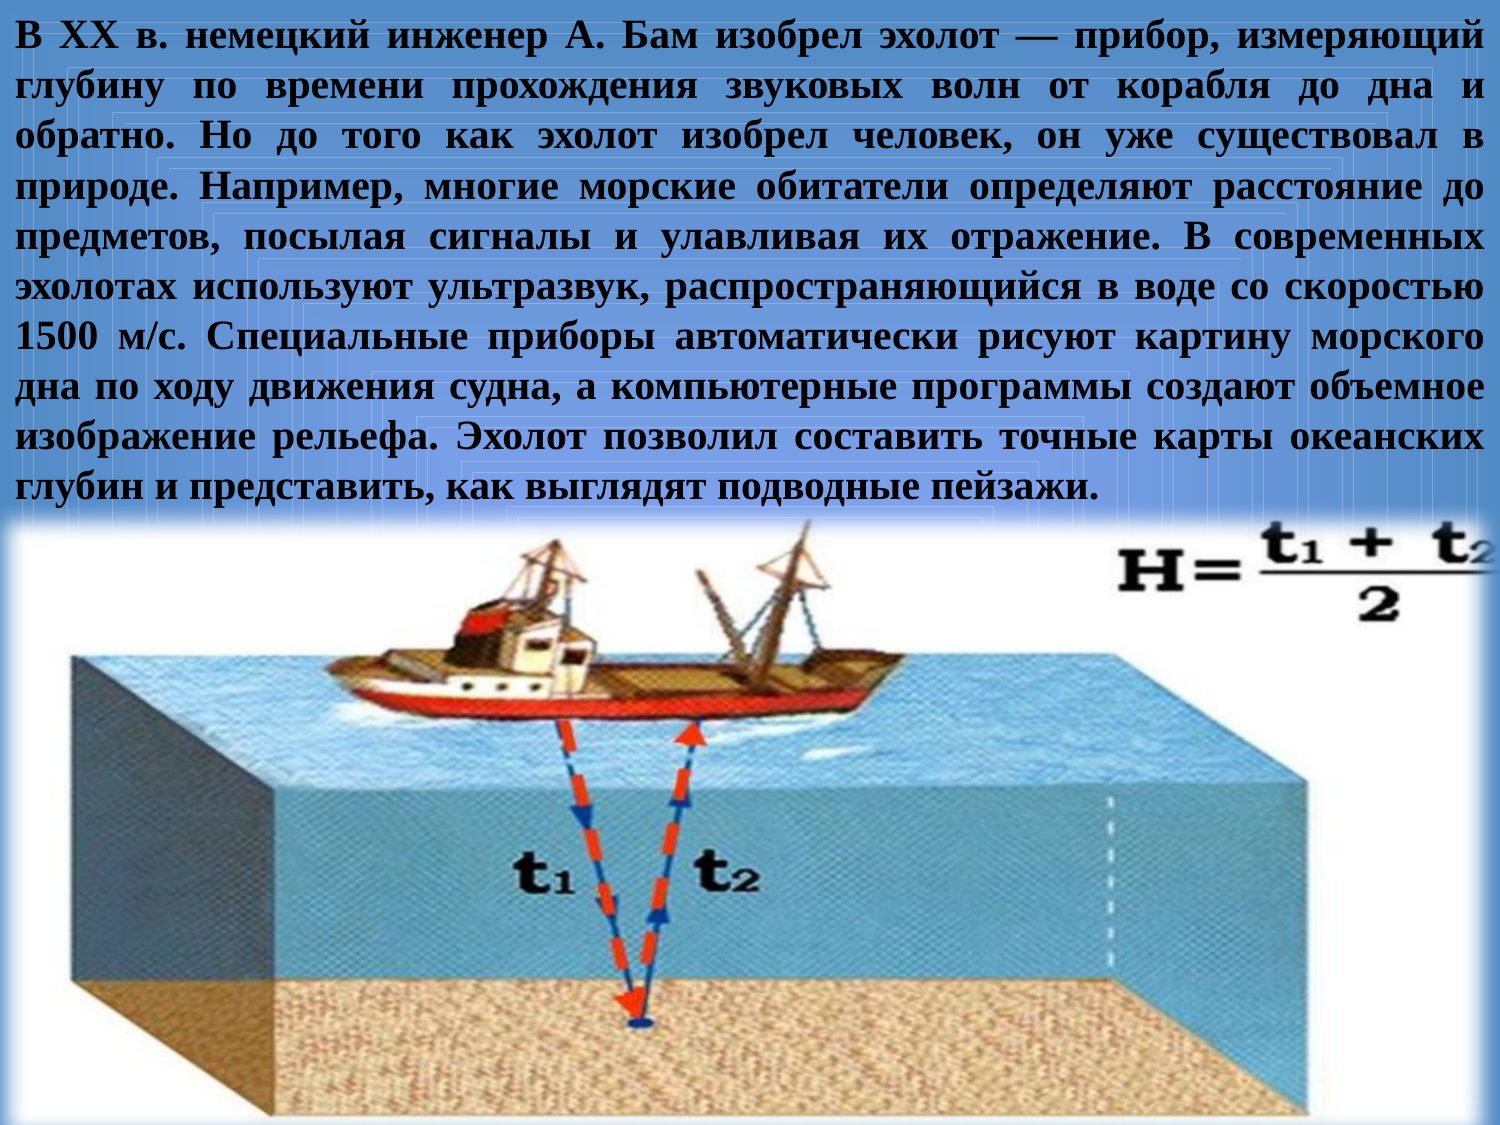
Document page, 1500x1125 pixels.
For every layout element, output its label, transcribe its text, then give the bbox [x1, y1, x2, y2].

text_box В XX в. немецкий инженер А. Бам изобрел эхолот — прибор, измеряющий глубину по времени прохождения звуковых волн от корабля до дна и обратно. Но до того как эхолот изобрел человек, он уже существовал в природе. Например, многие морские обитатели определяют расстояние до предметов, посылая сигналы и улавливая их отражение. В современных эхолотах используют ультразвук, распространяющийся в воде со скоростью 1500 м/с. Специальные приборы автоматически рисуют картину морского дна по ходу движения судна, а компьютерные программы создают объемное изображение рельефа. Эхолот позволил составить точные карты океанских глубин и представить, как выглядят подводные пейзажи. [0, 0, 1500, 503]
picture [0, 503, 1500, 1125]
